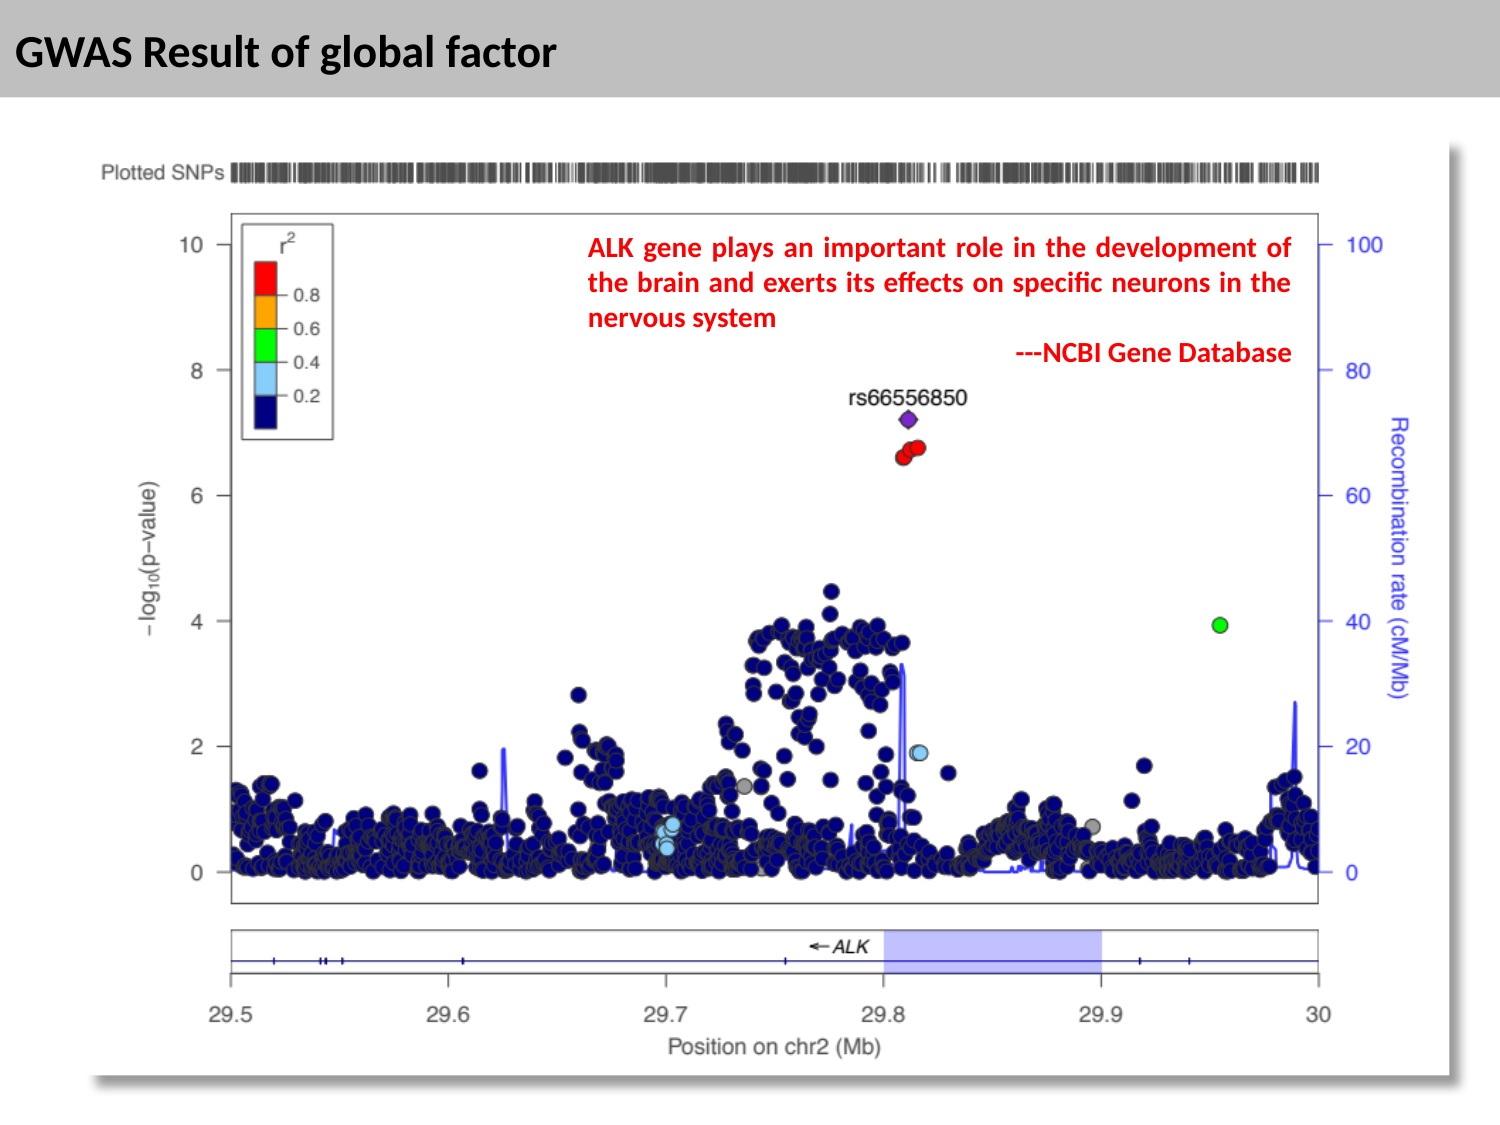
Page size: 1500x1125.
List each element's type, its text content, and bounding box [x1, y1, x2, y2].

title GWAS Result of global factor [0, 0, 1500, 98]
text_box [84, 136, 1453, 1086]
